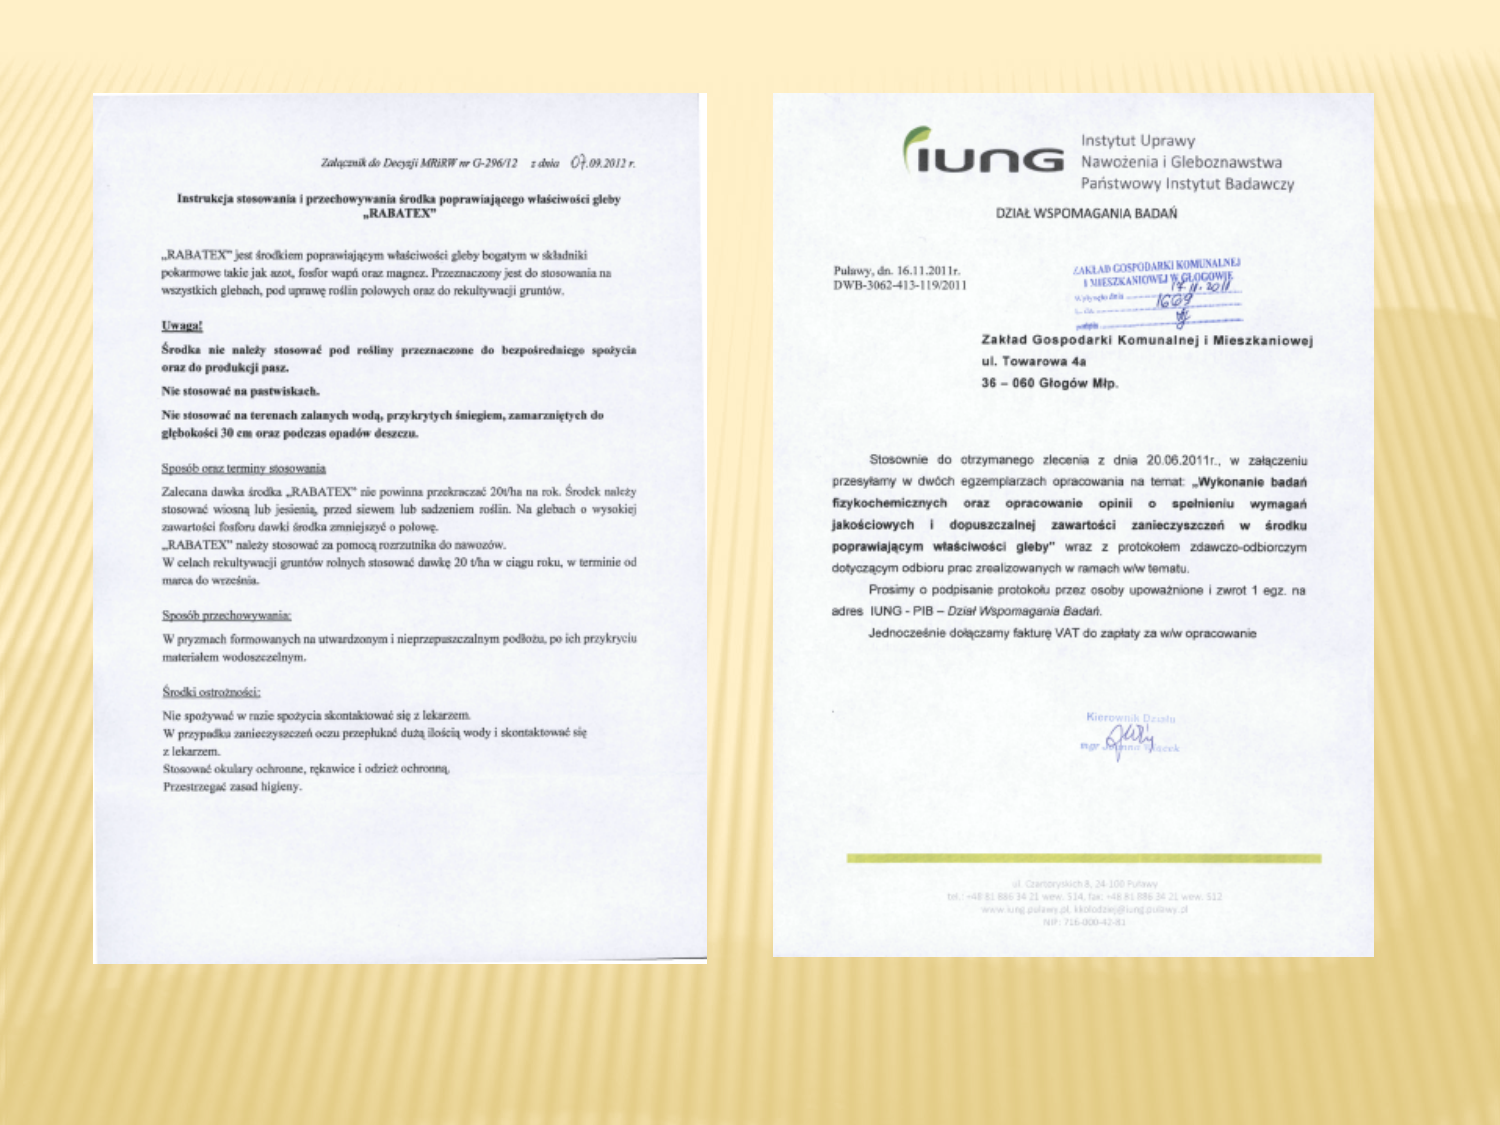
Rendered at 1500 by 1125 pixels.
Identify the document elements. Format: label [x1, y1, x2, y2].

picture [93, 93, 707, 965]
picture [773, 93, 1374, 957]
